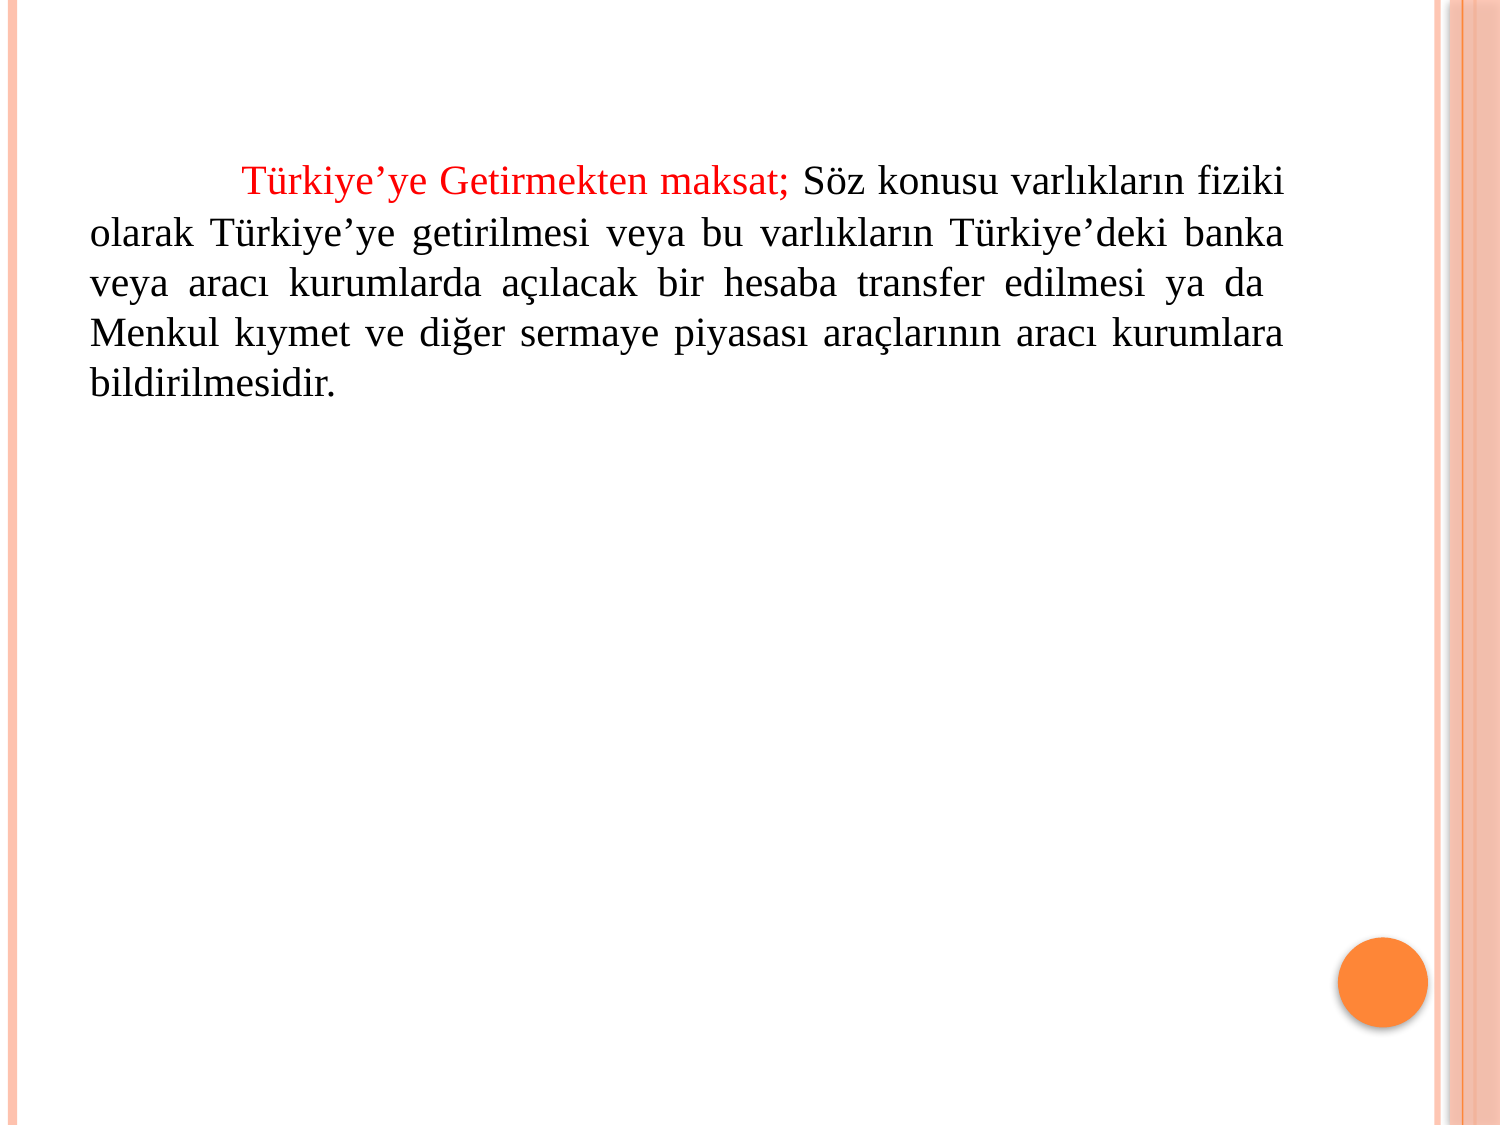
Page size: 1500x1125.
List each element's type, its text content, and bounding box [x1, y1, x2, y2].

list Türkiye’ye Getirmekten maksat; Söz konusu varlıkların fiziki olarak Türkiye’ye getirilmesi veya bu varlıkların Türkiye’deki banka veya aracı kurumlarda açılacak bir hesaba transfer edilmesi ya da Menkul kıymet ve diğer sermaye piyasası araçlarının aracı kurumlara bildirilmesidir. [75, 137, 1300, 1062]
